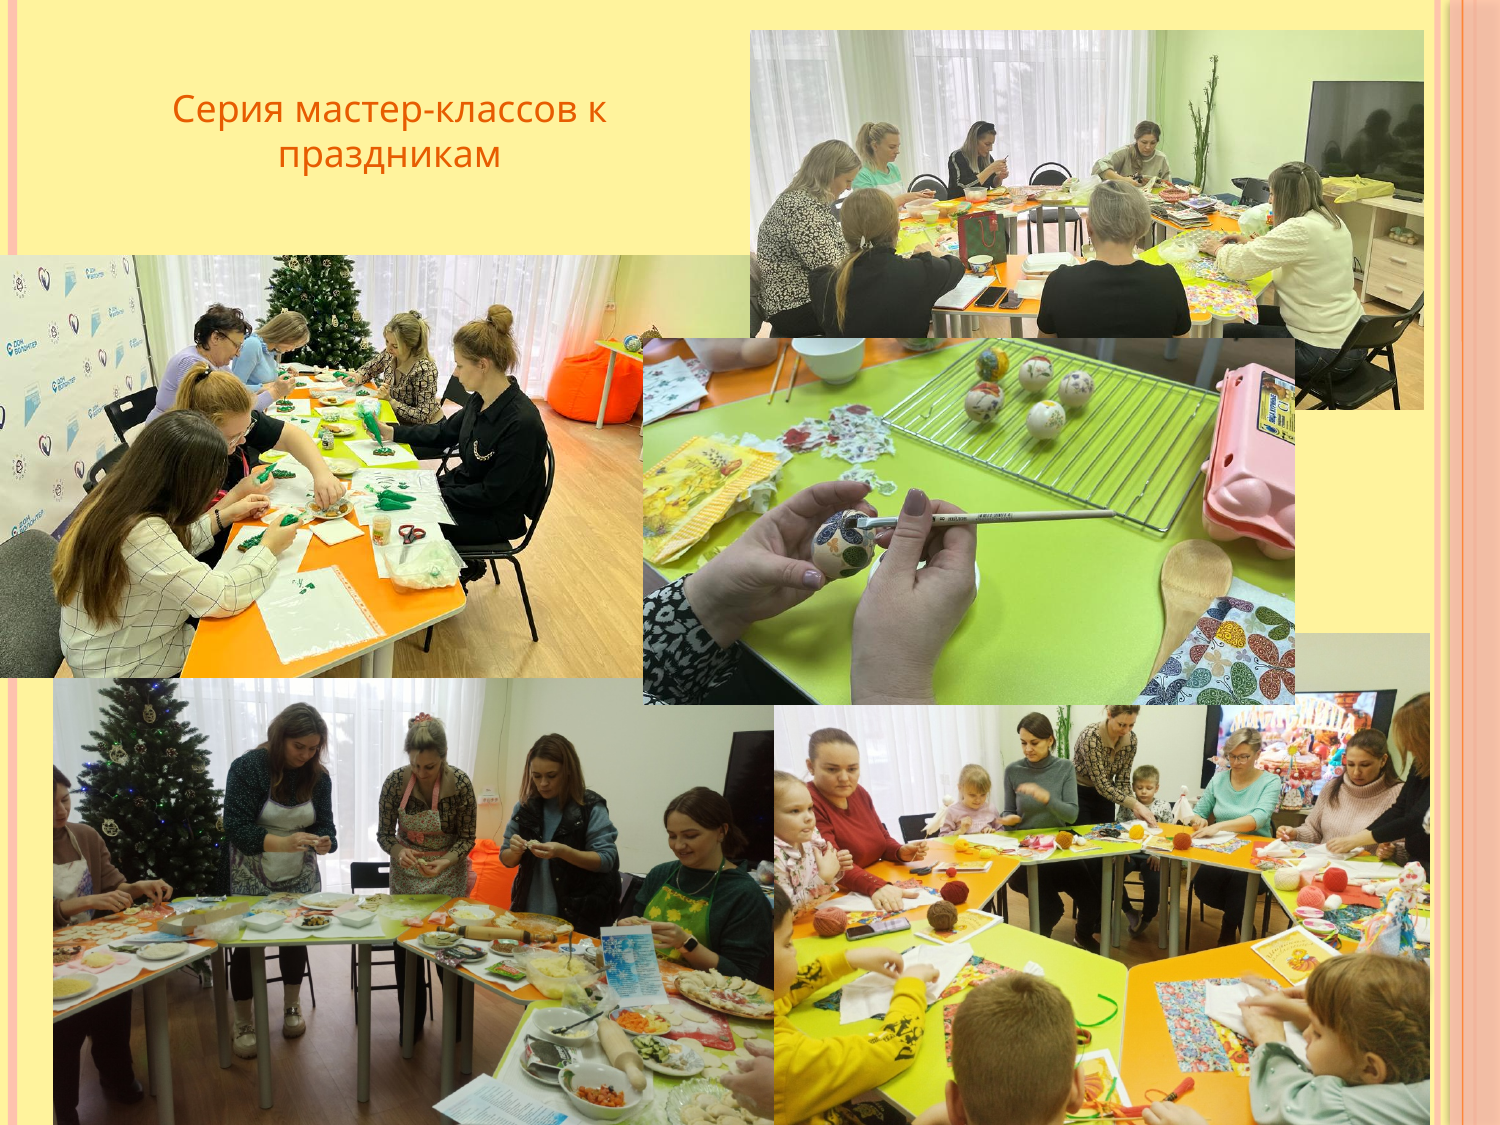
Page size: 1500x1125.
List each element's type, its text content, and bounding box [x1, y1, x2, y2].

picture [0, 30, 1430, 1125]
text_box Серия мастер-классов к праздникам [64, 78, 715, 183]
